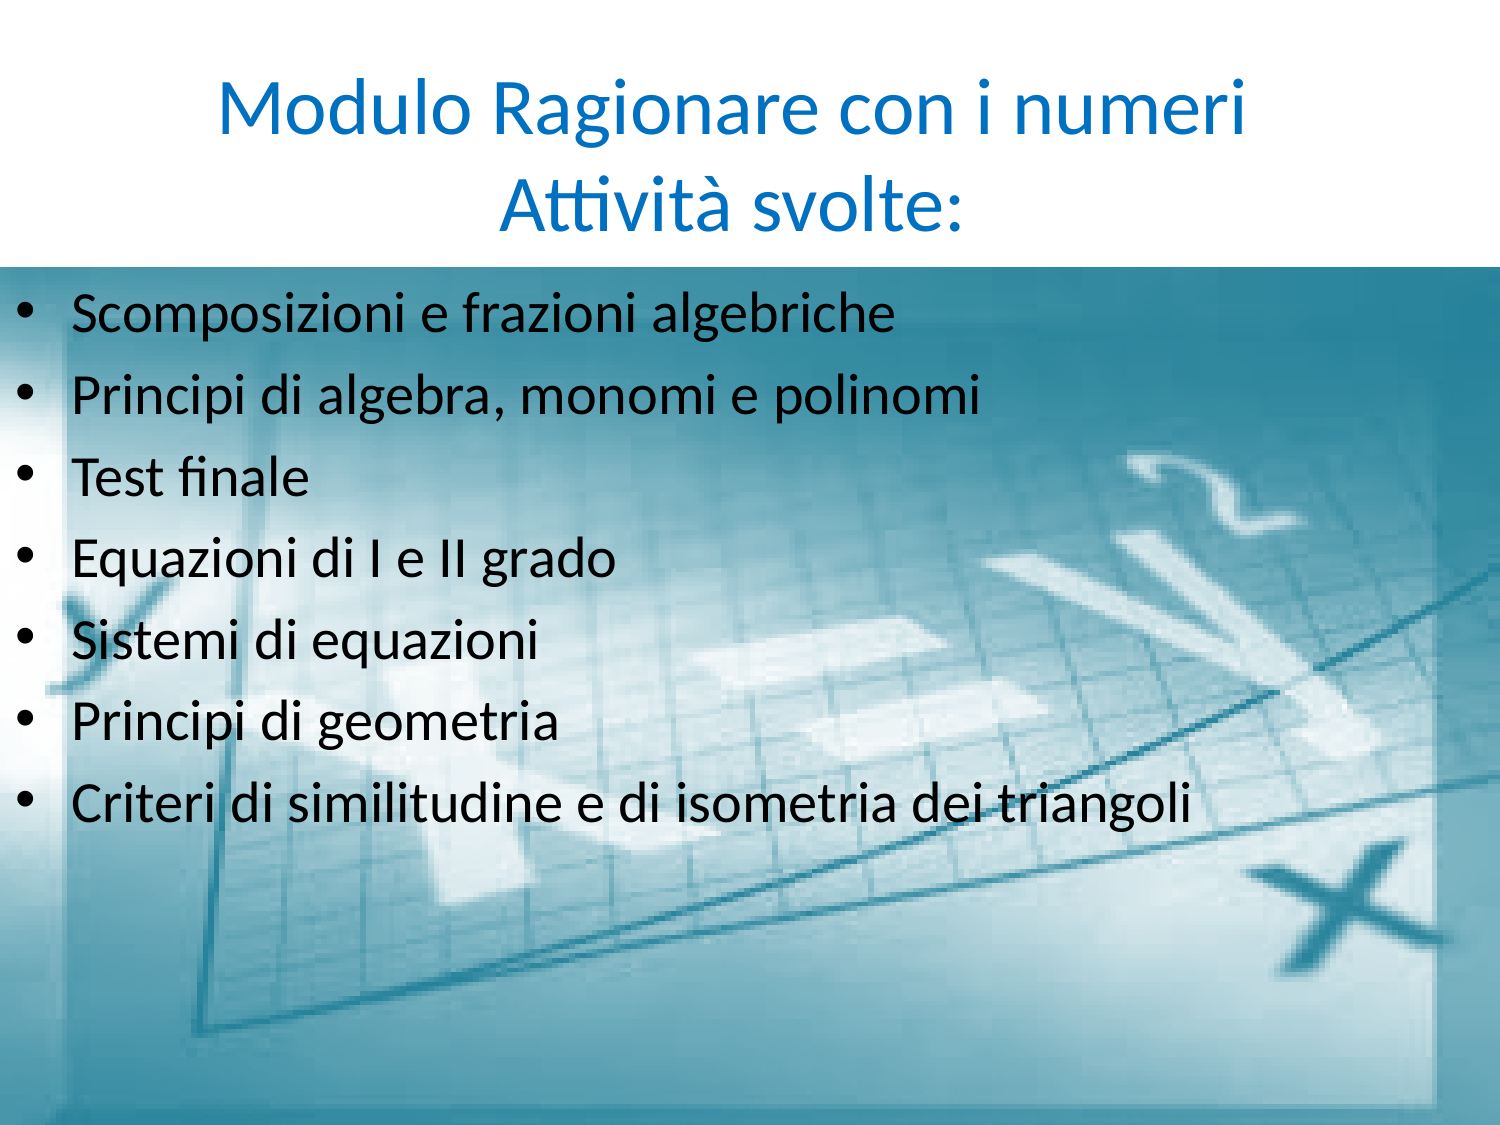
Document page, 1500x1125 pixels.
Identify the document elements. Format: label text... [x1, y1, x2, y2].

title Modulo Ragionare con i numeri Attività svolte: [41, 45, 1425, 256]
list Scomposizioni e frazioni algebriche Principi di algebra, monomi e polinomi Test finale Equazioni di I e II grado Sistemi di equazioni Principi di geometria Criteri di similitudine e di isometria dei triangoli [0, 267, 1500, 1125]
